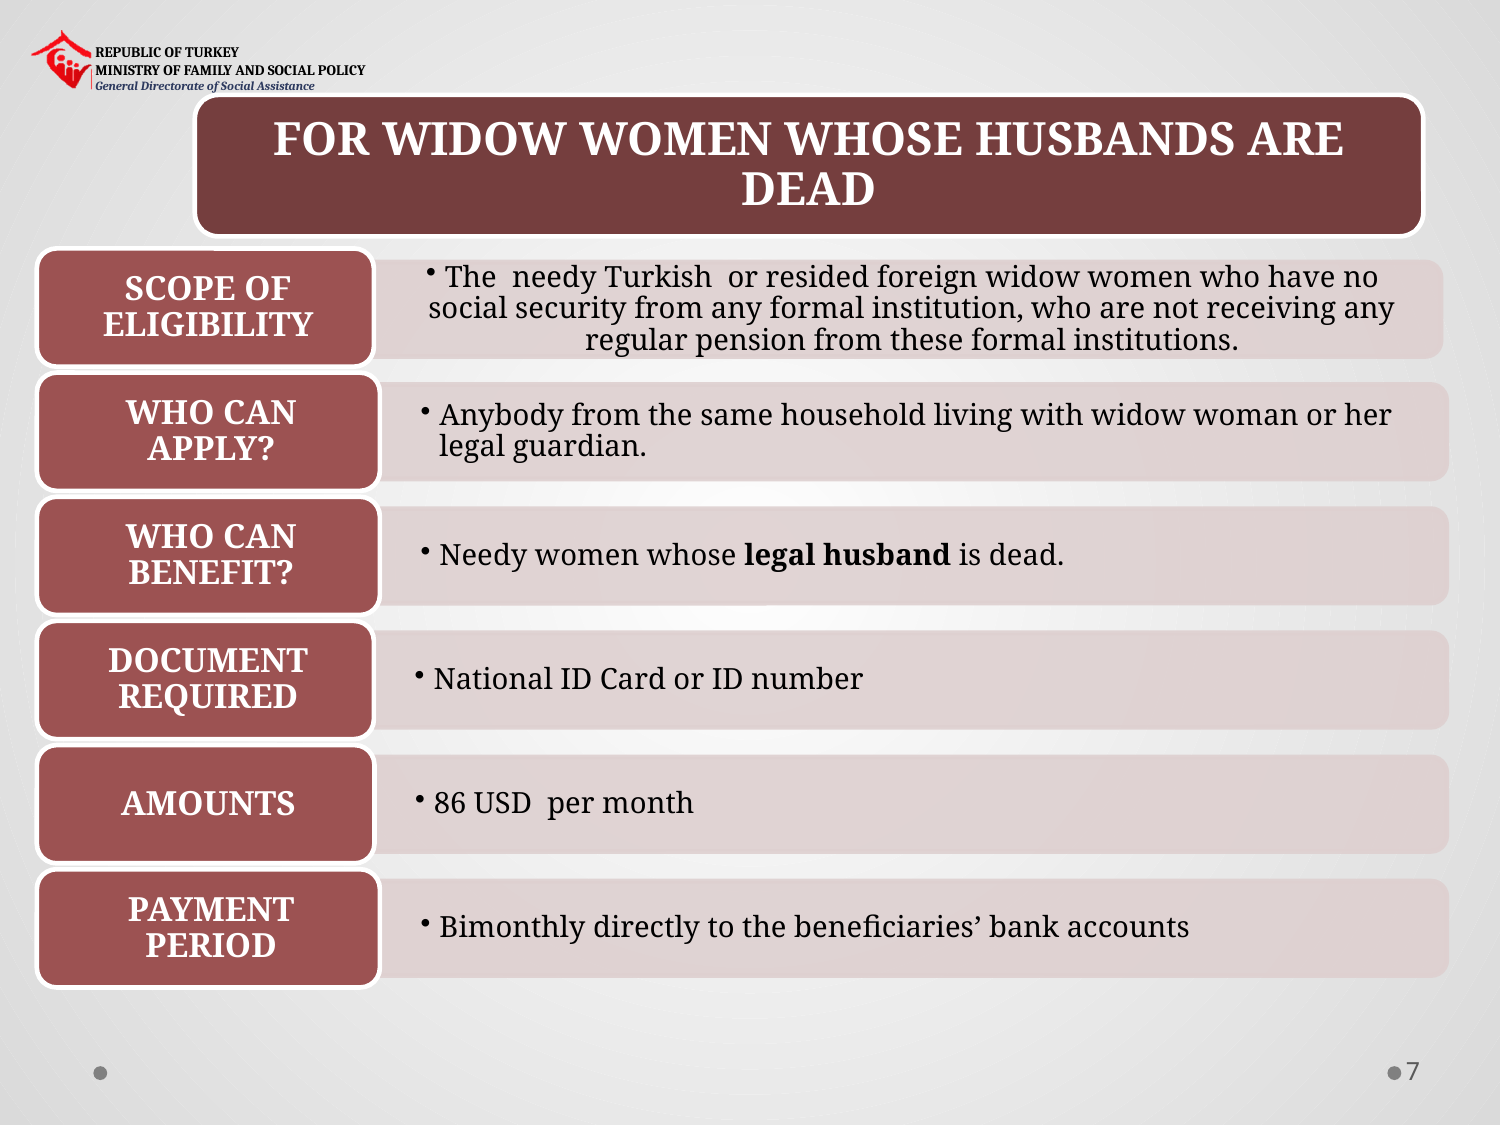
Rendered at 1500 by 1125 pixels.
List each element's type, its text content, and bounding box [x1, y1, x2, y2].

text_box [36, 248, 1448, 988]
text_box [29, 30, 567, 155]
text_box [194, 94, 1424, 237]
slide_number 7 [1401, 1042, 1494, 1103]
